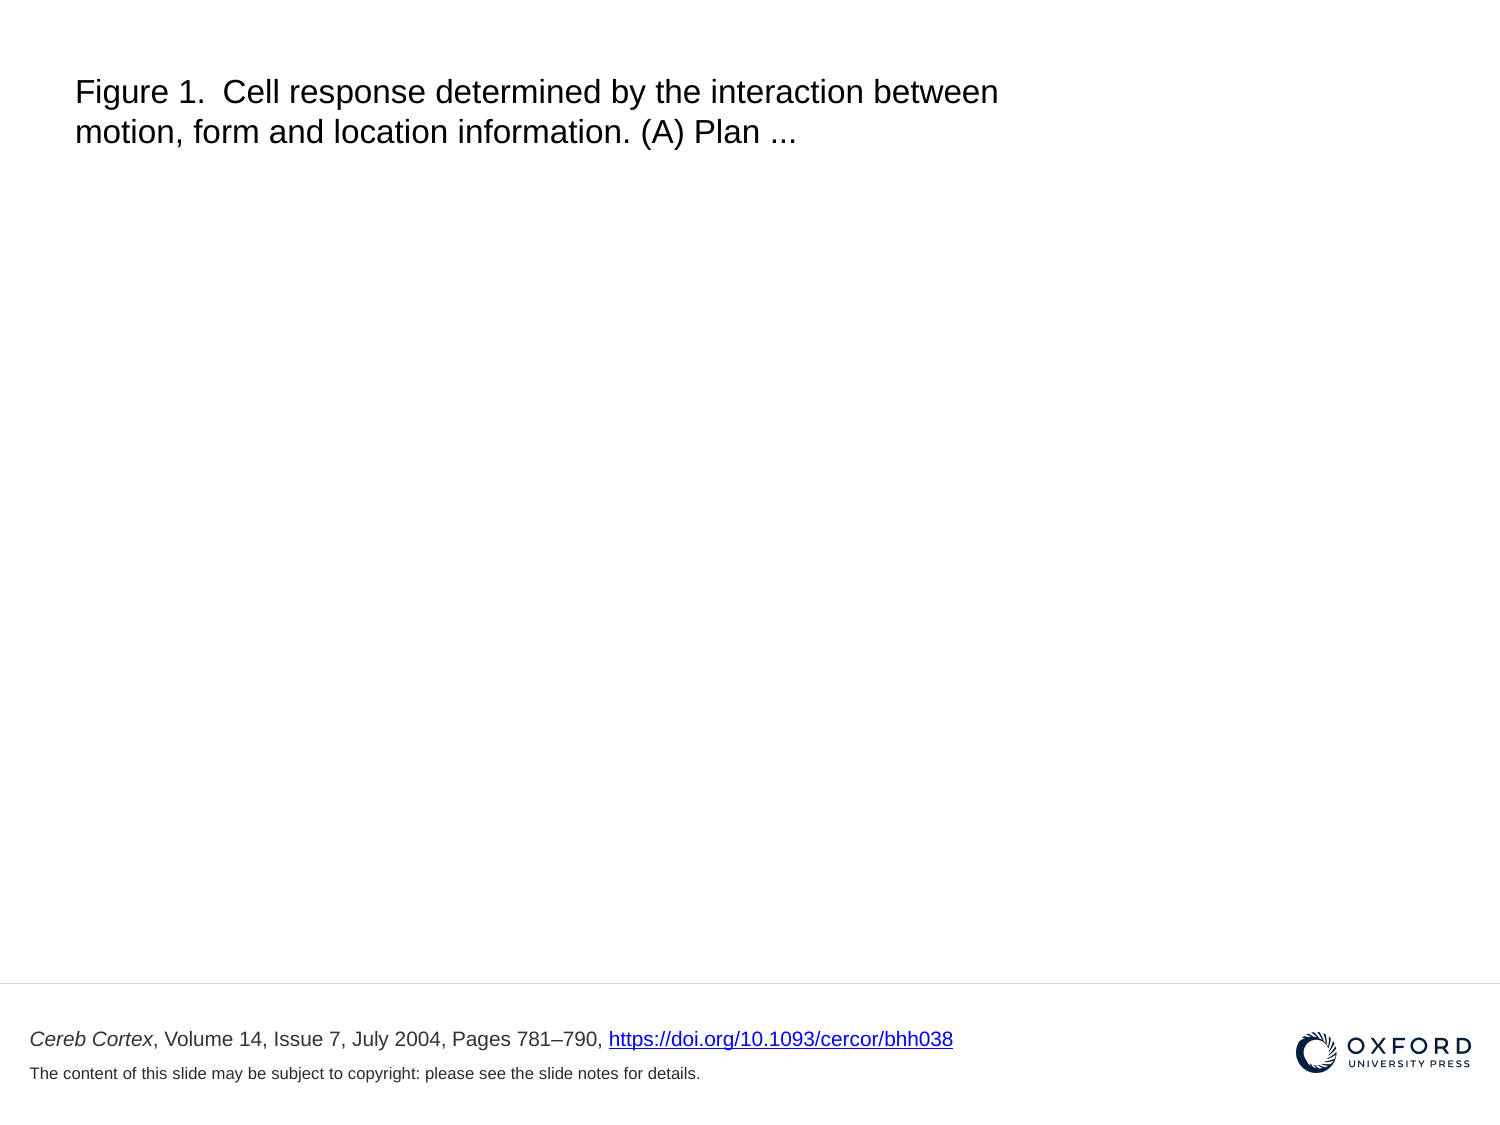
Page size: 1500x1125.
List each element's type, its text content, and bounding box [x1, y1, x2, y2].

picture [1296, 1032, 1471, 1073]
footer Cereb Cortex, Volume 14, Issue 7, July 2004, Pages 781–790, https://doi.org/10.1093/cercor/bhh038 The content of this slide may be subject to copyright: please see the slide notes for details. [0, 983, 1260, 1125]
title Figure 1. Cell response determined by the interaction between motion, form and location information. (A) Plan ... [75, 69, 1078, 171]
